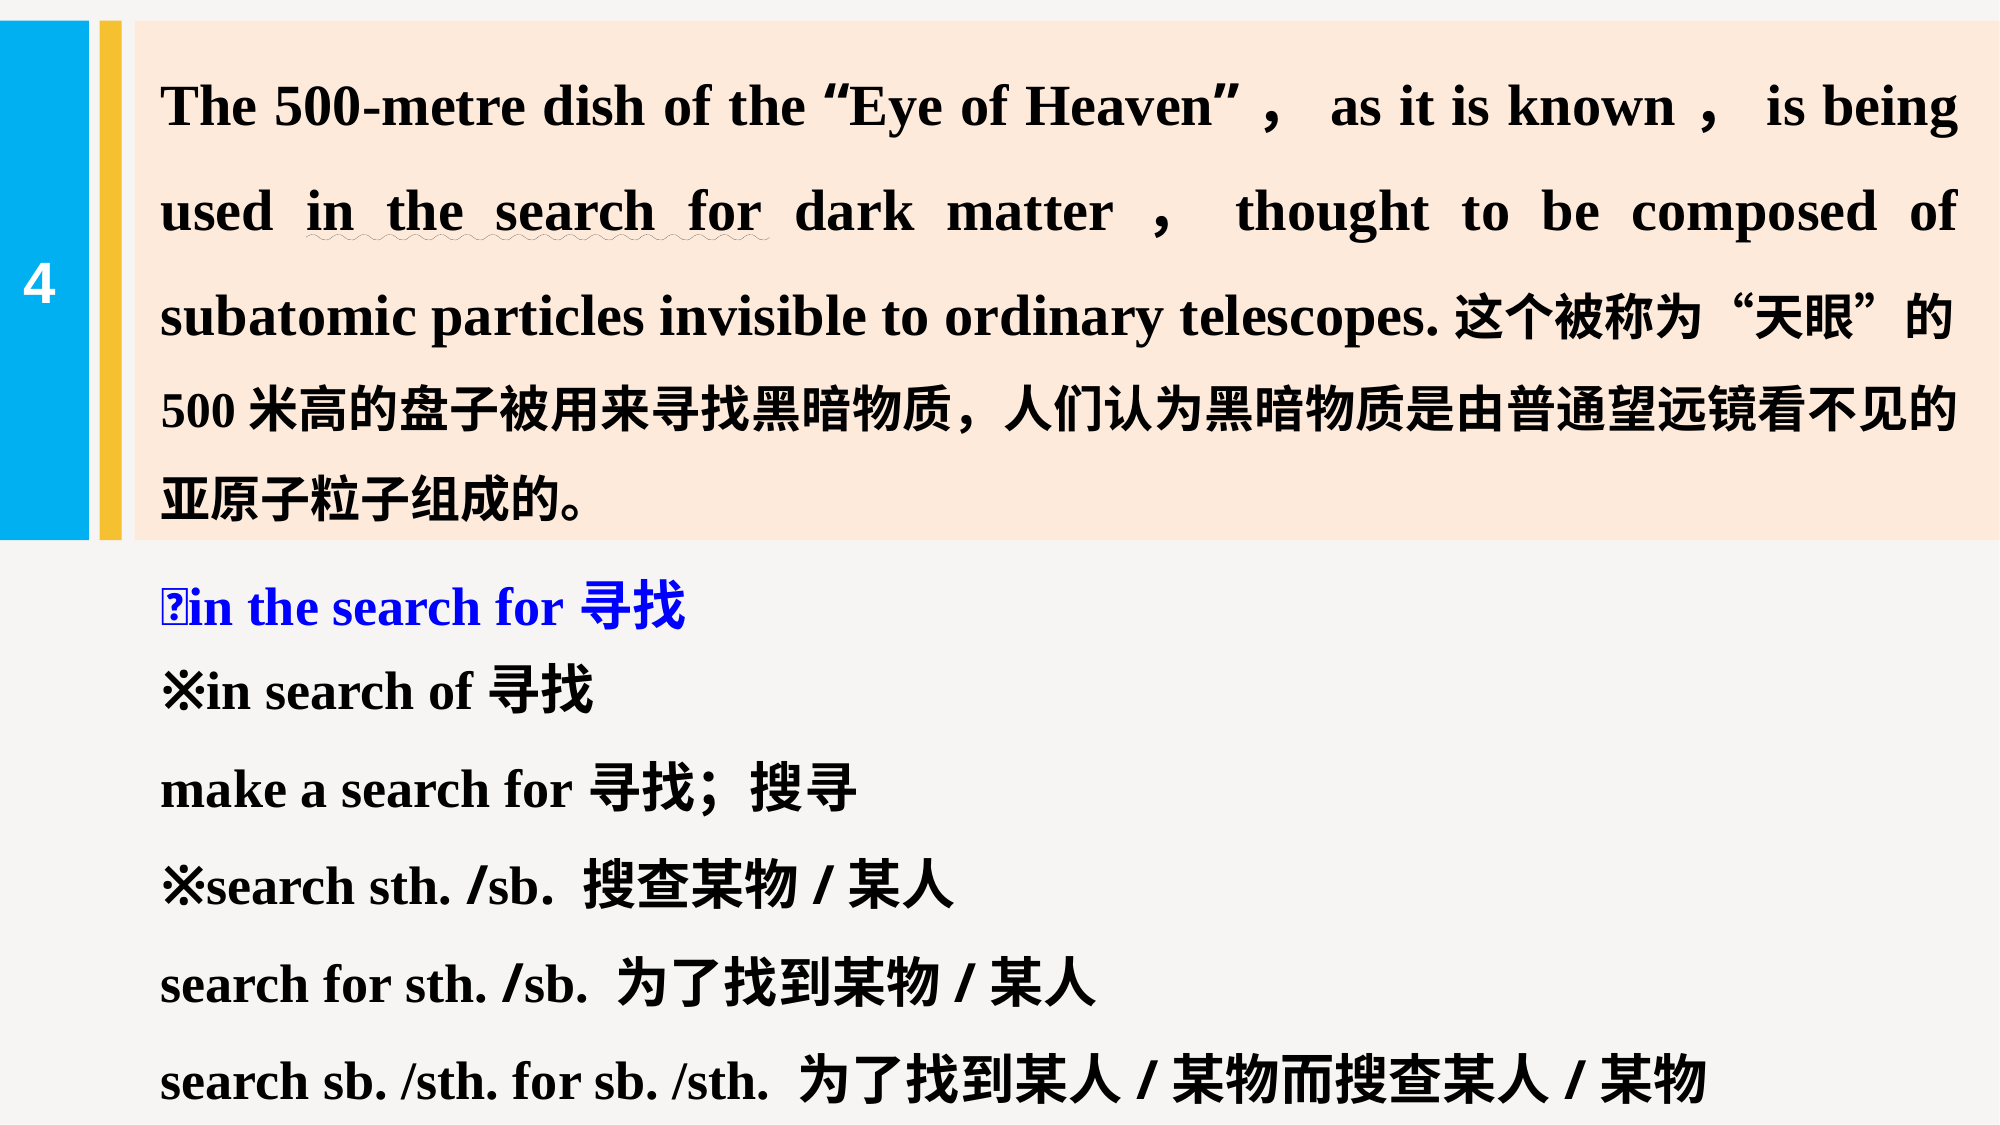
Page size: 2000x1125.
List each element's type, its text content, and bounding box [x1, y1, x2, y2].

text_box The 500-metre dish of the “Eye of Heaven”，as it is known，is being used in the search for dark matter，thought to be composed of subatomic particles invisible to ordinary telescopes.这个被称为“天眼”的500米高的盘子被用来寻找黑暗物质，人们认为黑暗物质是由普通望远镜看不见的亚原子粒子组成的。 [145, 25, 1974, 531]
text_box ※in search of寻找 make a search for寻找；搜寻 ※search sth. /sb. 搜查某物/某人 search for sth. /sb. 为了找到某物/某人 search sb. /sth. for sb. /sth. 为了找到某人/某物而搜查某人/某物 [145, 615, 1974, 1118]
text_box [99, 20, 122, 237]
text_box 4 [9, 237, 126, 323]
text_box [0, 20, 89, 541]
text_box [134, 20, 2000, 541]
text_box in the search for寻找 [145, 531, 1974, 615]
text_box [99, 323, 122, 541]
